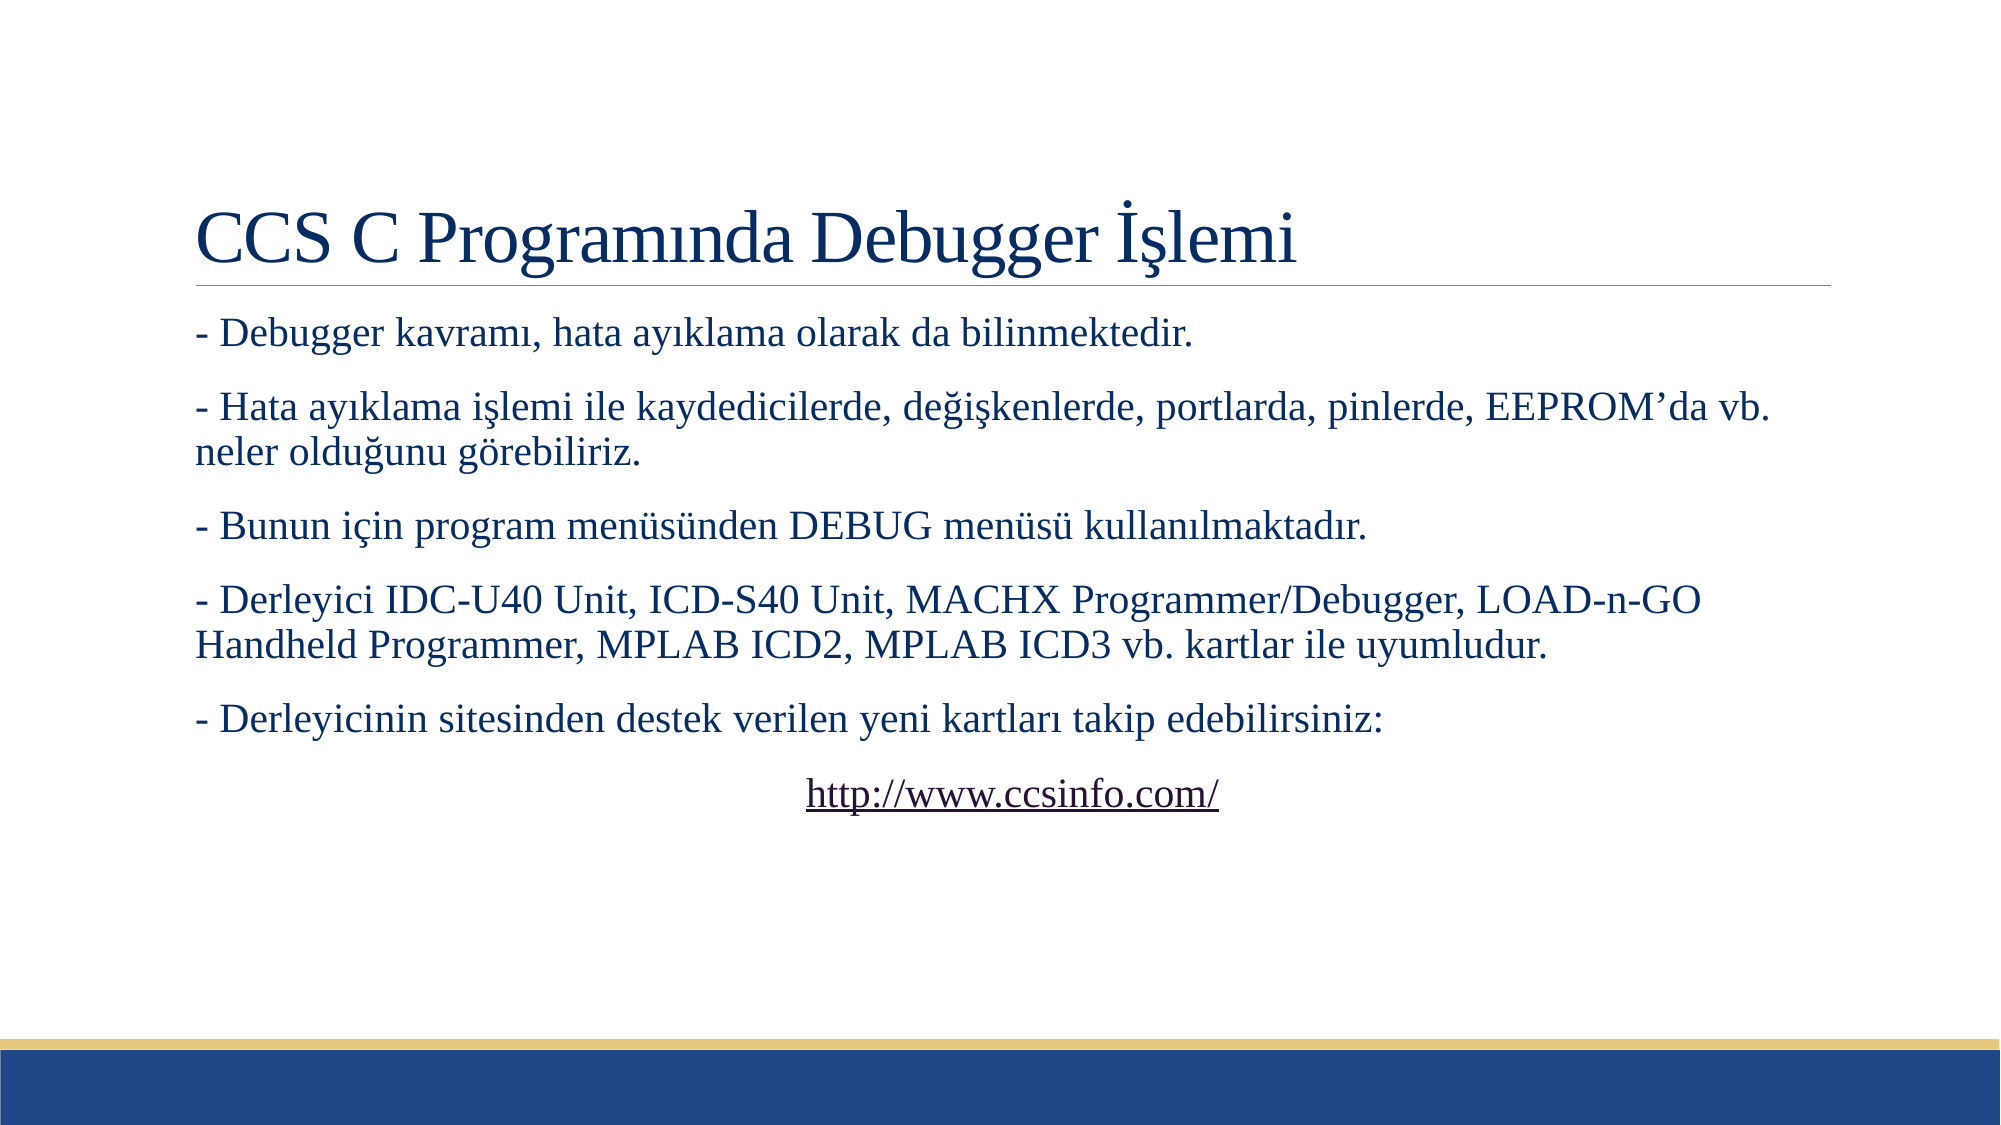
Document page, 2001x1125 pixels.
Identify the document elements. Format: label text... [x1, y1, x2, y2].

title CCS C Programında Debugger İşlemi [180, 47, 1830, 285]
list - Debugger kavramı, hata ayıklama olarak da bilinmektedir. - Hata ayıklama işlemi ile kaydedicilerde, değişkenlerde, portlarda, pinlerde, EEPROM’da vb. neler olduğunu görebiliriz. - Bunun için program menüsünden DEBUG menüsü kullanılmaktadır. - Derleyici IDC-U40 Unit, ICD-S40 Unit, MACHX Programmer/Debugger, LOAD-n-GO Handheld Programmer, MPLAB ICD2, MPLAB ICD3 vb. kartlar ile uyumludur. - Derleyicinin sitesinden destek verilen yeni kartları takip edebilirsiniz: http://www.ccsinfo.com/ [180, 302, 1830, 963]
